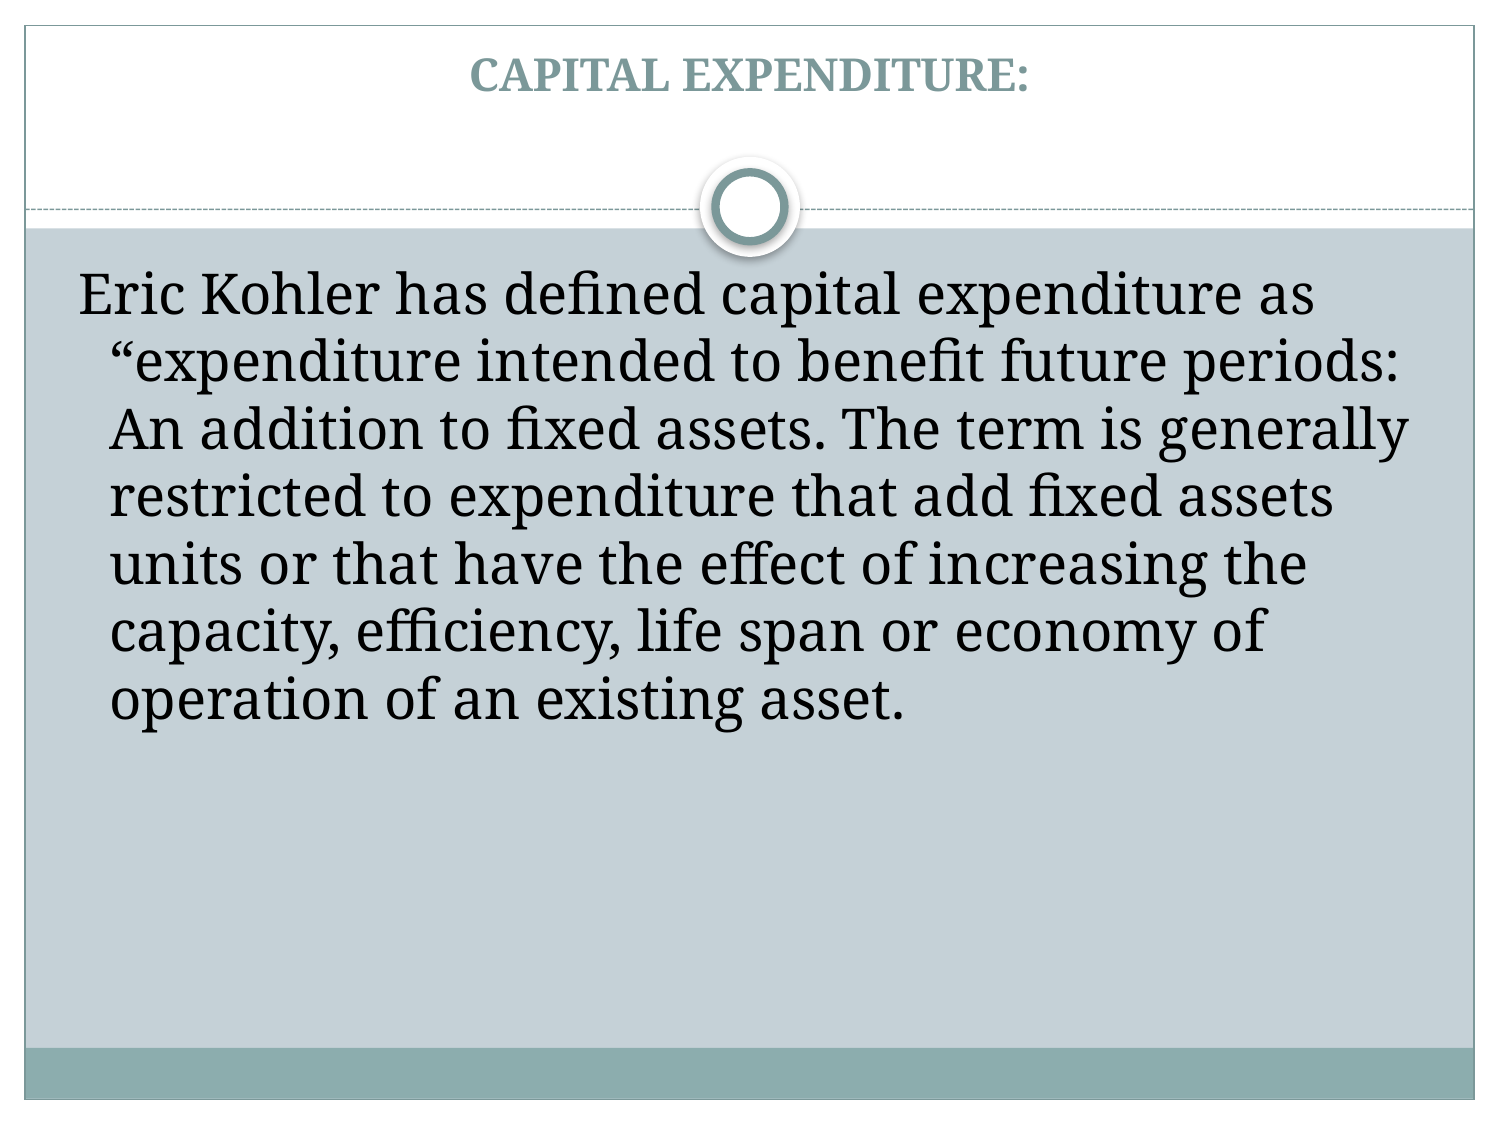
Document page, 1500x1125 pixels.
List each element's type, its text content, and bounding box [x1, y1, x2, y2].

title CAPITAL EXPENDITURE: [49, 37, 1450, 162]
list Eric Kohler has defined capital expenditure as “expenditure intended to benefit future periods: An addition to fixed assets. The term is generally restricted to expenditure that add fixed assets units or that have the effect of increasing the capacity, efficiency, life span or economy of operation of an existing asset. [49, 250, 1445, 1001]
